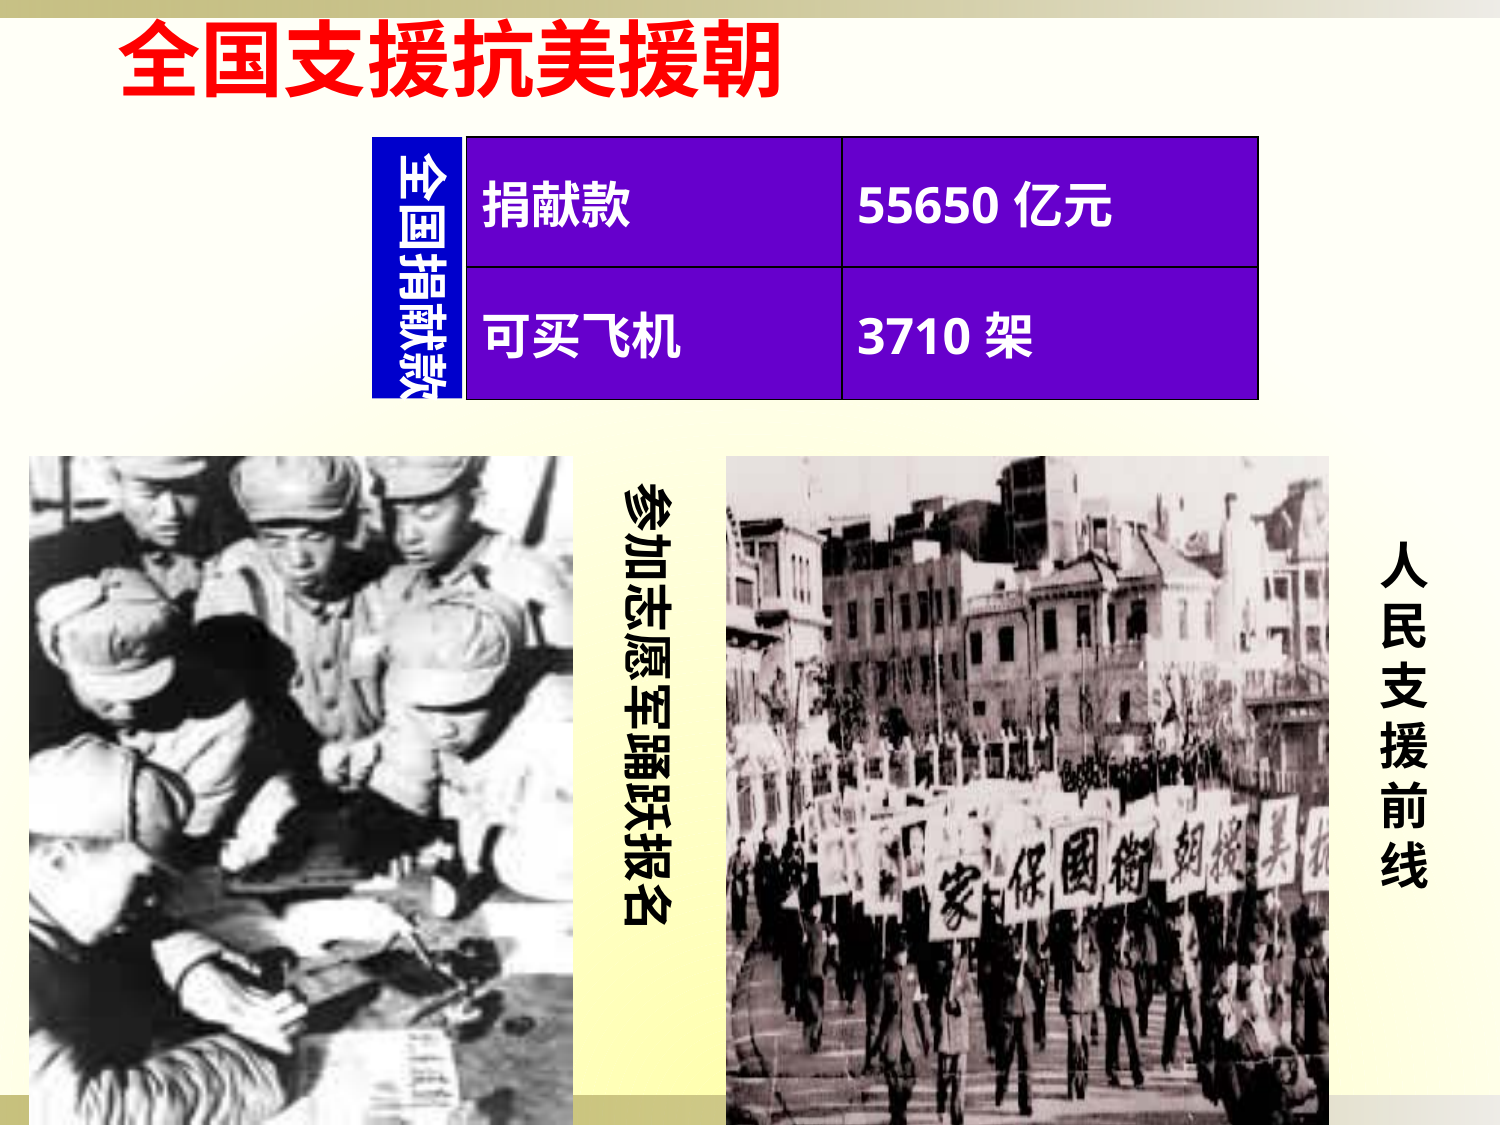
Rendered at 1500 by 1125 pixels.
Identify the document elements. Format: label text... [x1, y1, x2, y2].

text_box 人 民 支 援 前 线 [1364, 527, 1445, 902]
table_cell 3710架 [843, 268, 1257, 399]
picture [725, 455, 1330, 1125]
text_box 参加志愿军踊跃报名 [596, 467, 688, 968]
table_cell 可买飞机 [467, 268, 841, 399]
table_header 55650亿元 [843, 138, 1257, 266]
table_header 捐献款 [467, 138, 841, 266]
picture [28, 455, 574, 1125]
text_box 全国捐献款 [372, 137, 463, 399]
text_box 全国支援抗美援朝 [88, 0, 814, 200]
